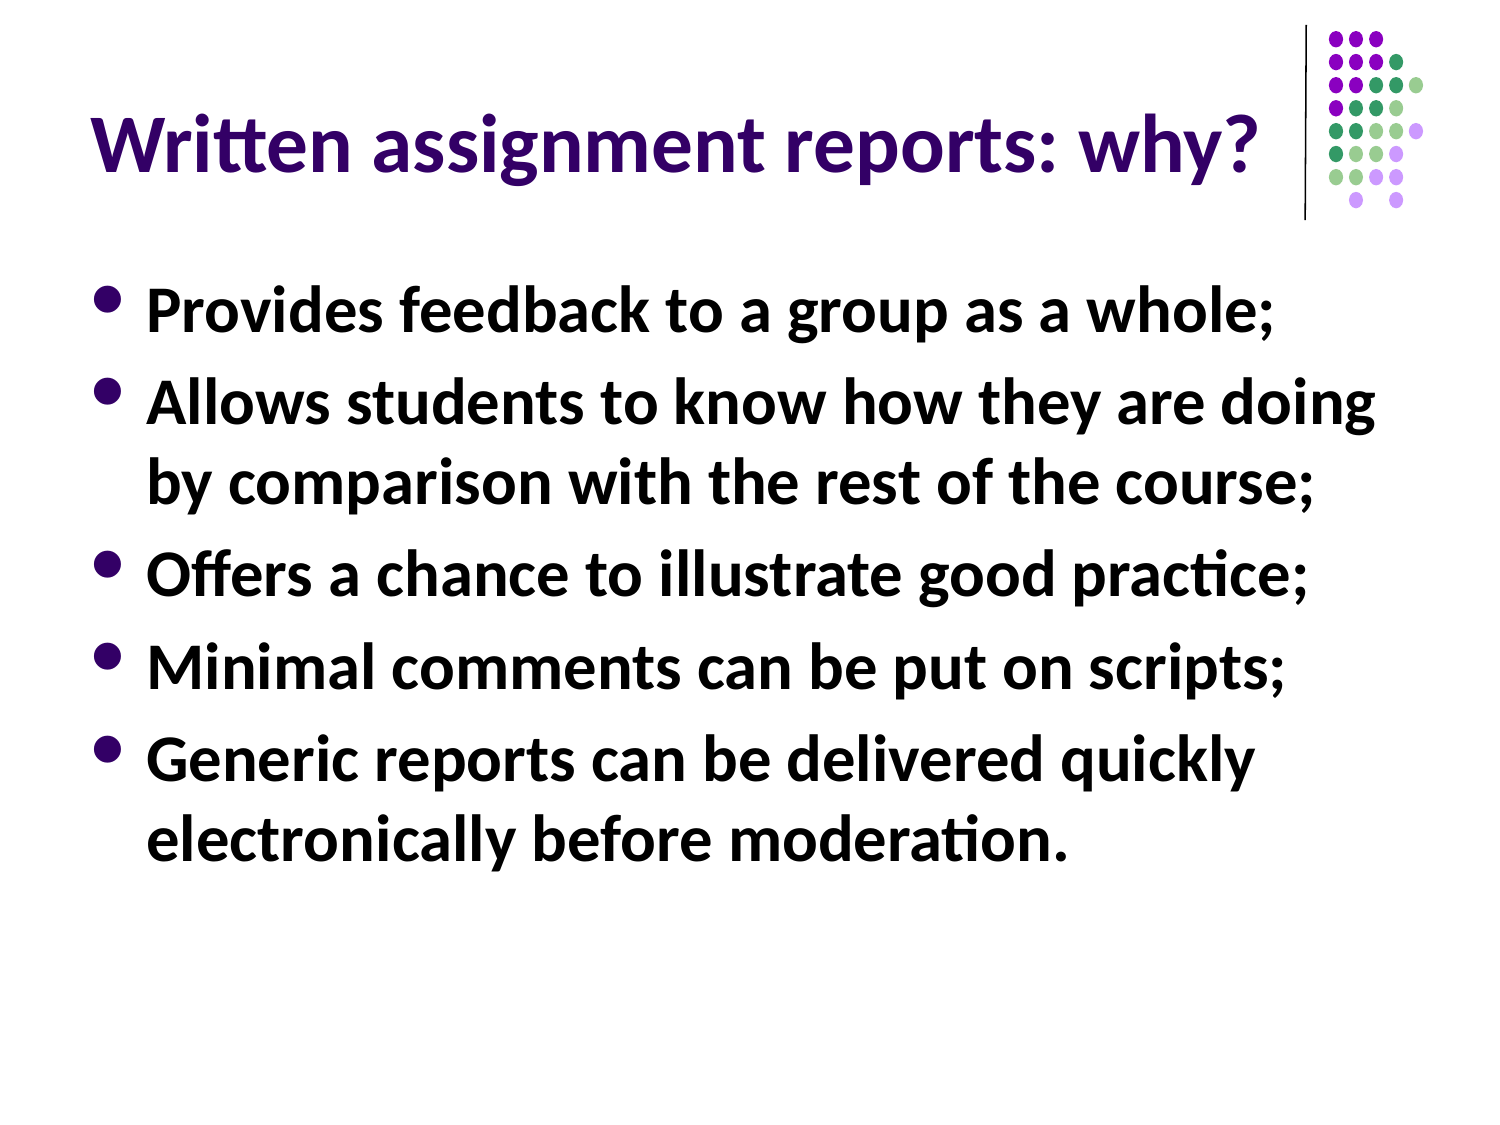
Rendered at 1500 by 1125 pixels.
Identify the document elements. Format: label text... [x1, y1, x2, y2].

list Provides feedback to a group as a whole; Allows students to know how they are doing by comparison with the rest of the course; Offers a chance to illustrate good practice; Minimal comments can be put on scripts; Generic reports can be delivered quickly electronically before moderation. [74, 257, 1438, 1001]
title Written assignment reports: why? [74, 19, 1313, 197]
